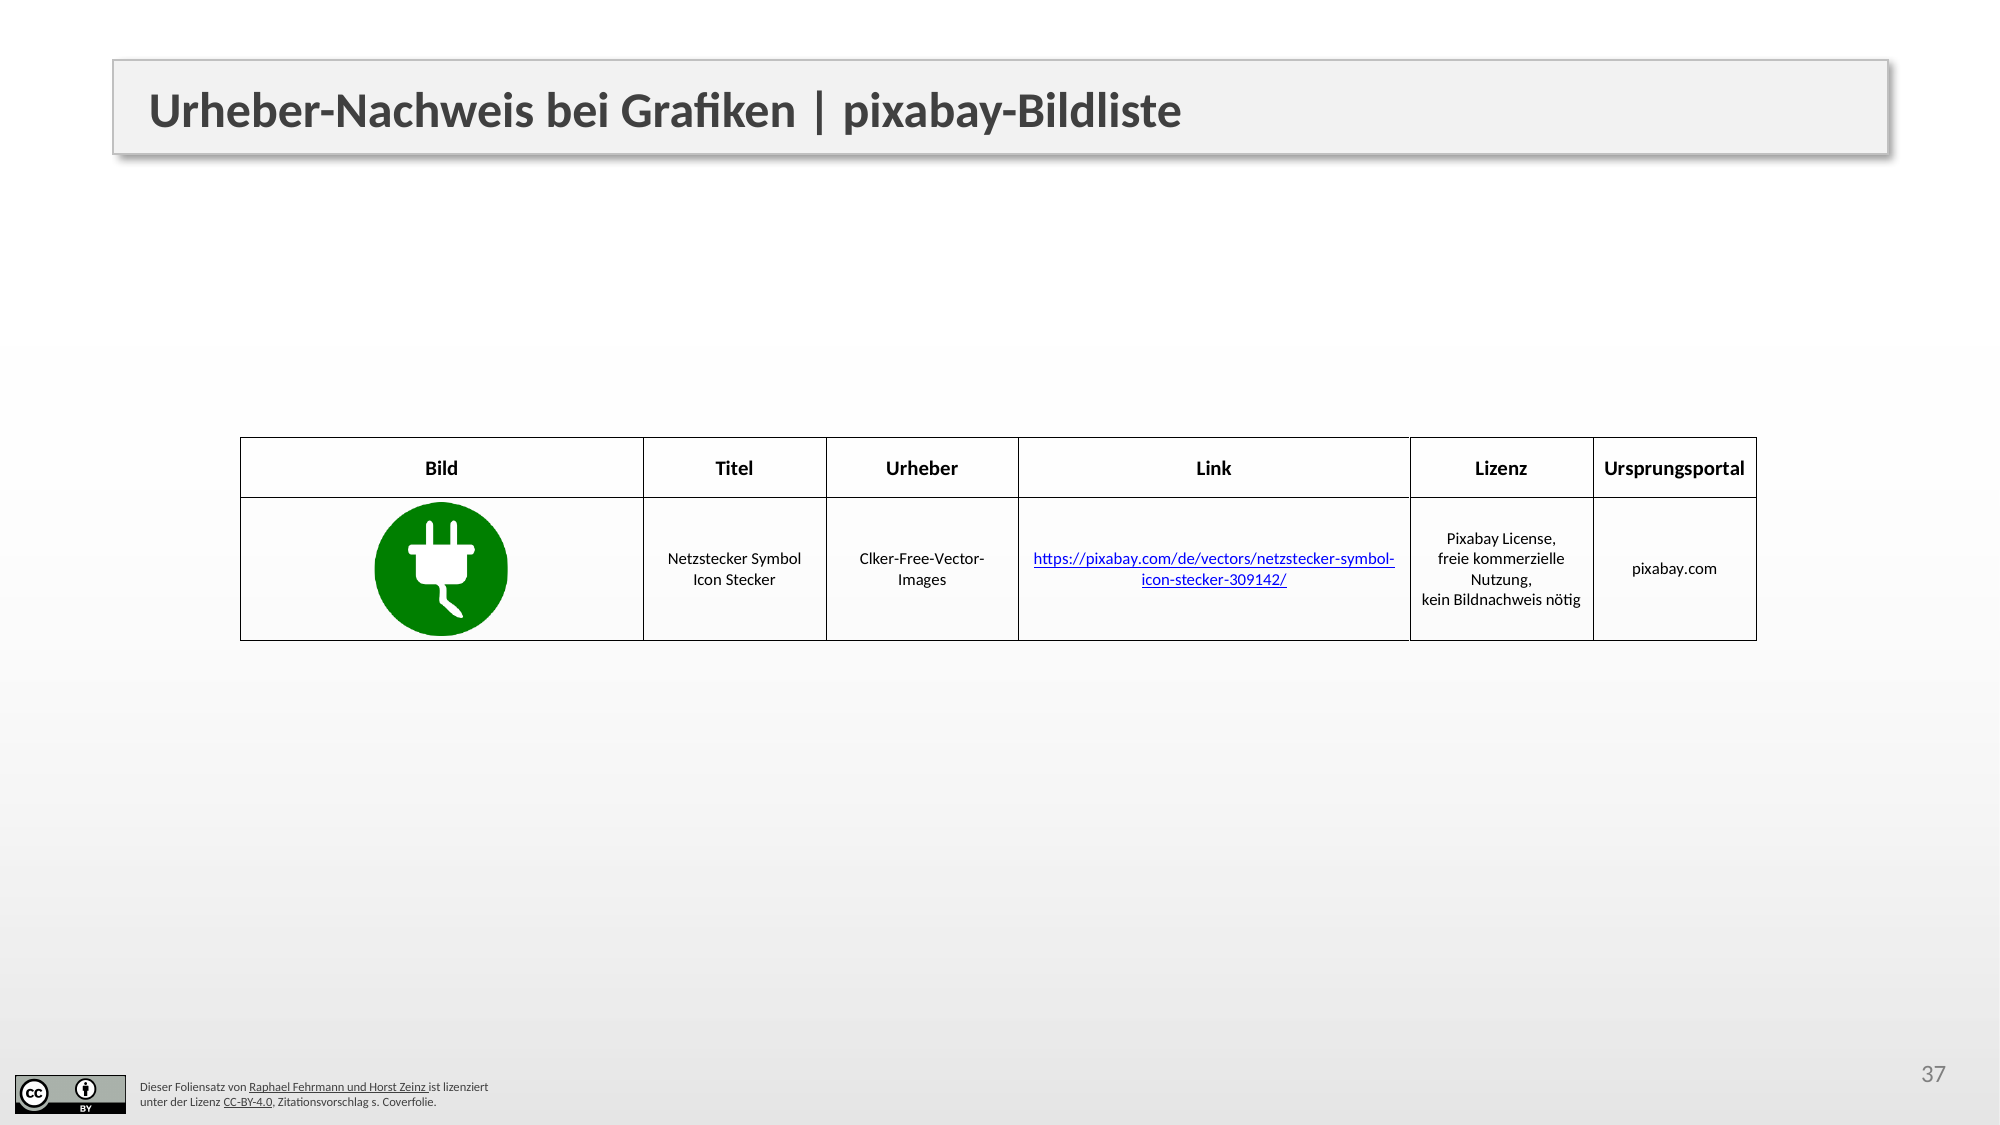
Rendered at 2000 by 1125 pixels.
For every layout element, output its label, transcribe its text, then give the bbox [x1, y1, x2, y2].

slide_number 37 [1596, 1042, 1947, 1102]
text_box Urheber-Nachweis bei Grafiken | pixabay-Bildliste [113, 60, 1888, 155]
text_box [196, 437, 1804, 688]
picture [15, 1075, 126, 1114]
